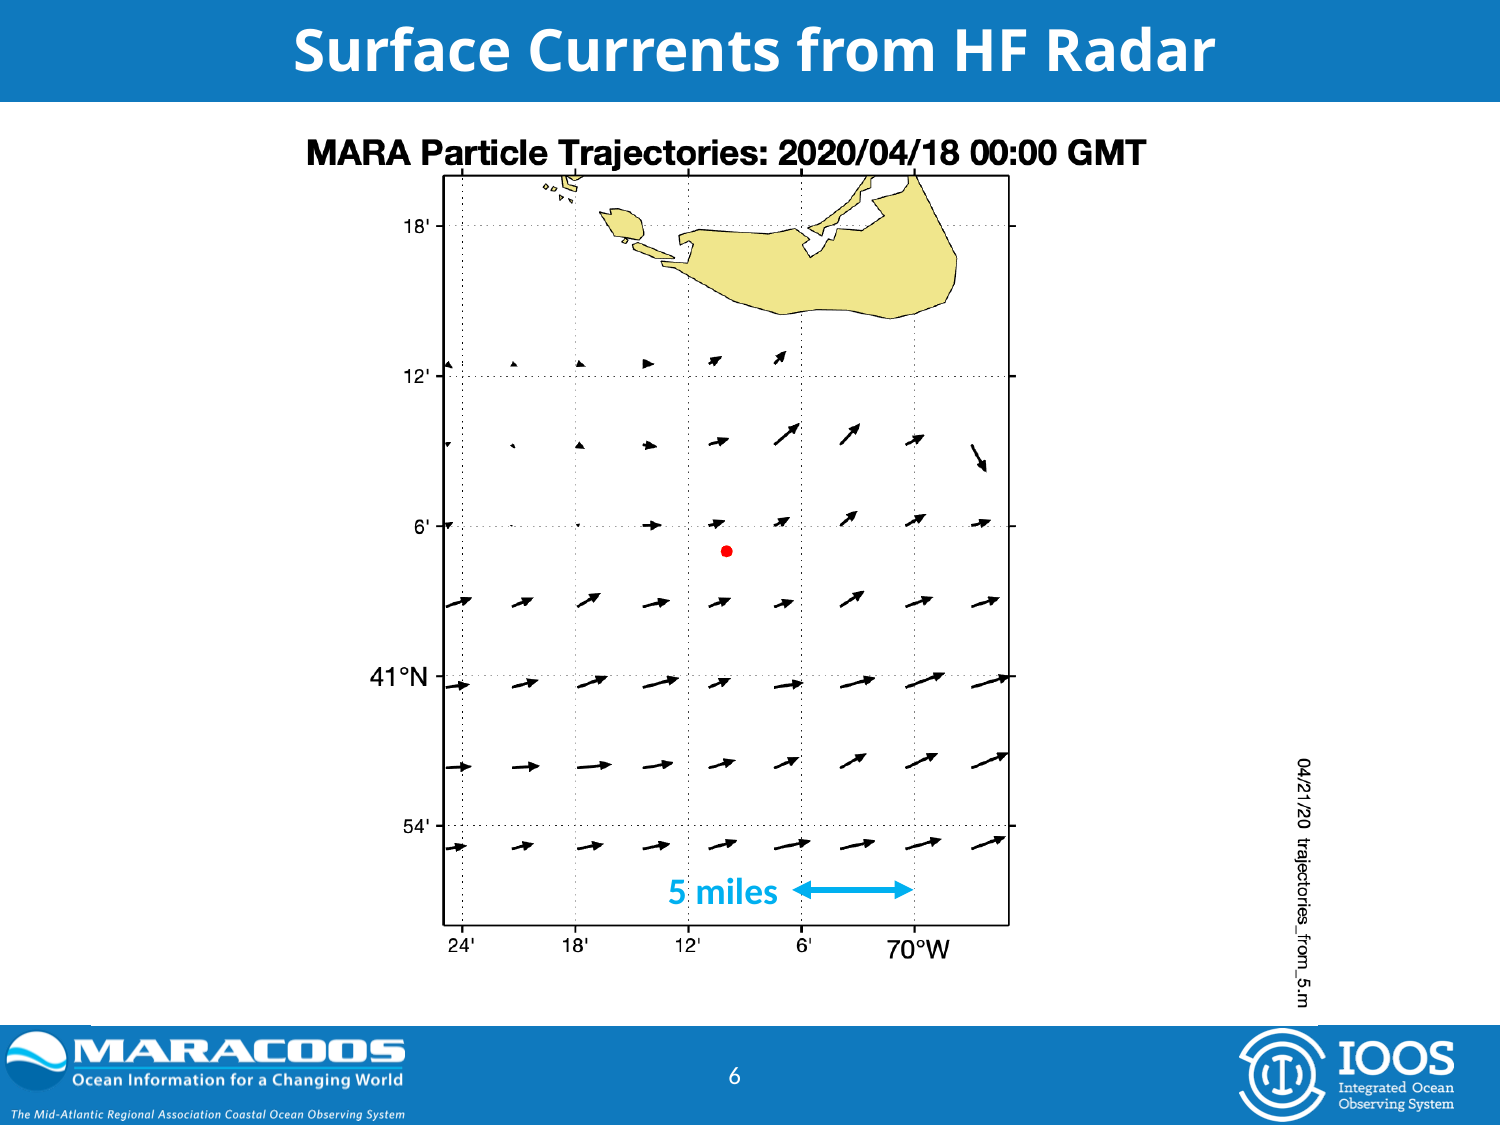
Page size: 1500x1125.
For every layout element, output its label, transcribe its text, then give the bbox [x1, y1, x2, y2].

picture [0, 0, 1500, 102]
text_box Surface Currents from HF Radar [108, 5, 1402, 91]
picture [0, 106, 1500, 1125]
